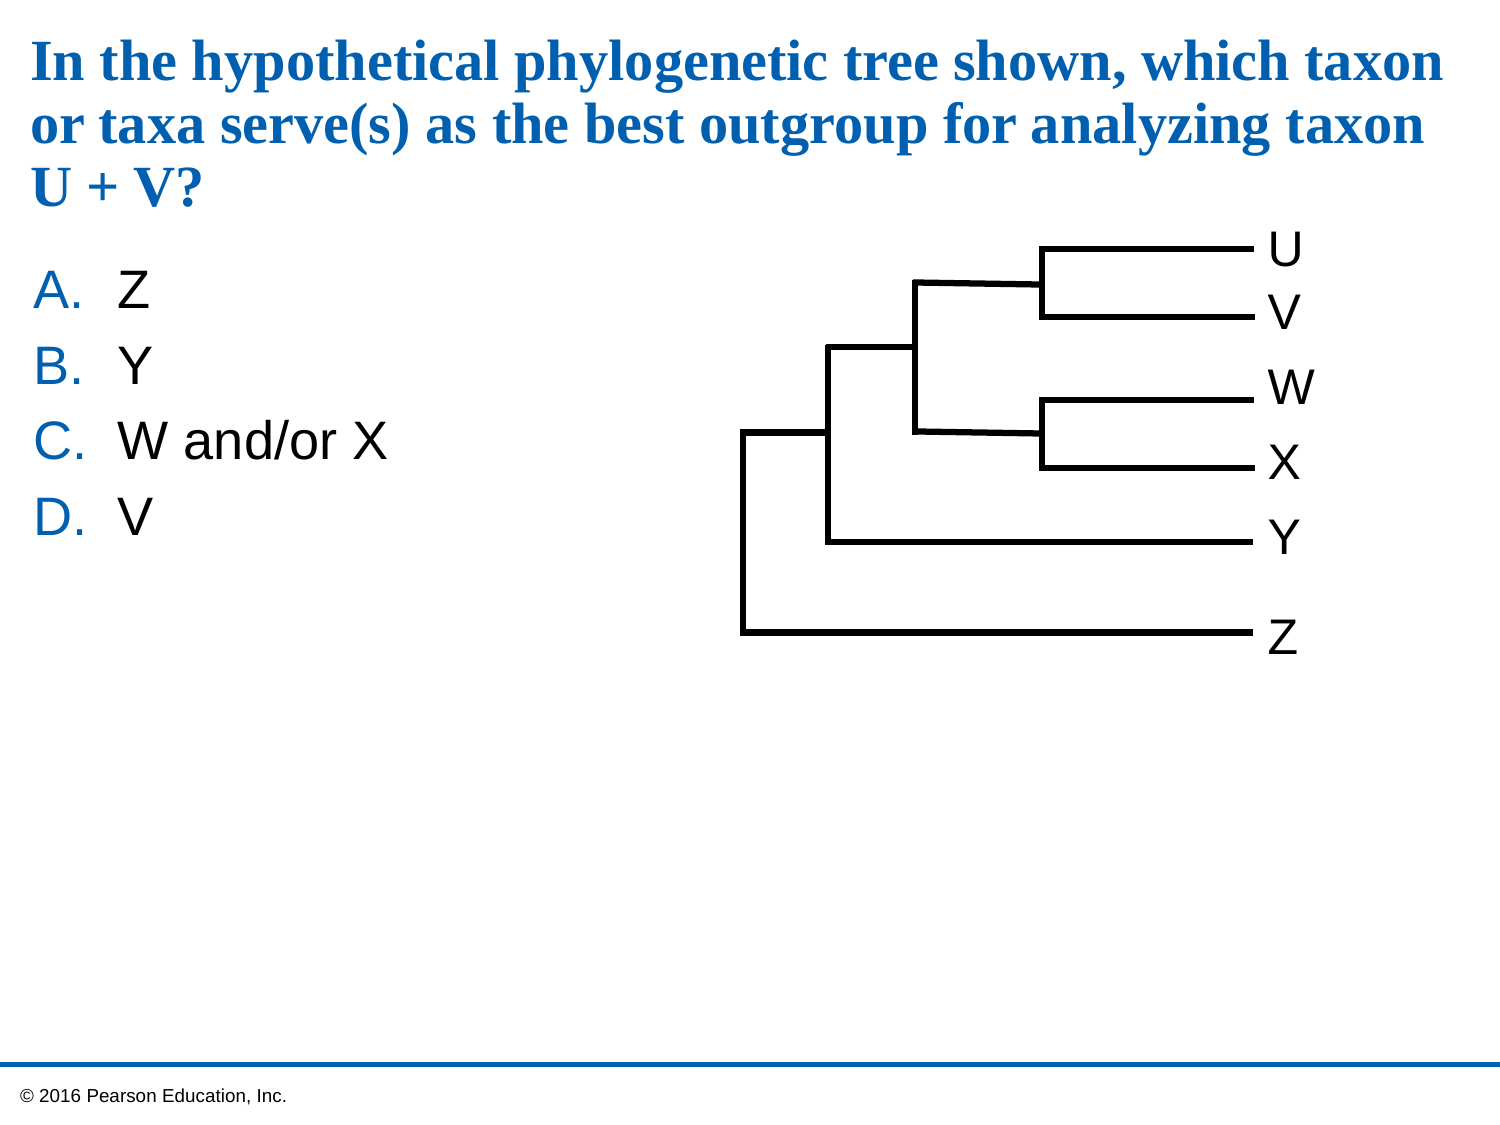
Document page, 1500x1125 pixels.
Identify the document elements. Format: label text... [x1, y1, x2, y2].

title In the hypothetical phylogenetic tree shown, which taxon or taxa serve(s) as the best outgroup for analyzing taxon U + V? [29, 29, 1470, 228]
list Z Y W and/or X V [23, 254, 1464, 1043]
footer © 2016 Pearson Education, Inc. [0, 1064, 507, 1125]
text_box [739, 209, 1416, 674]
